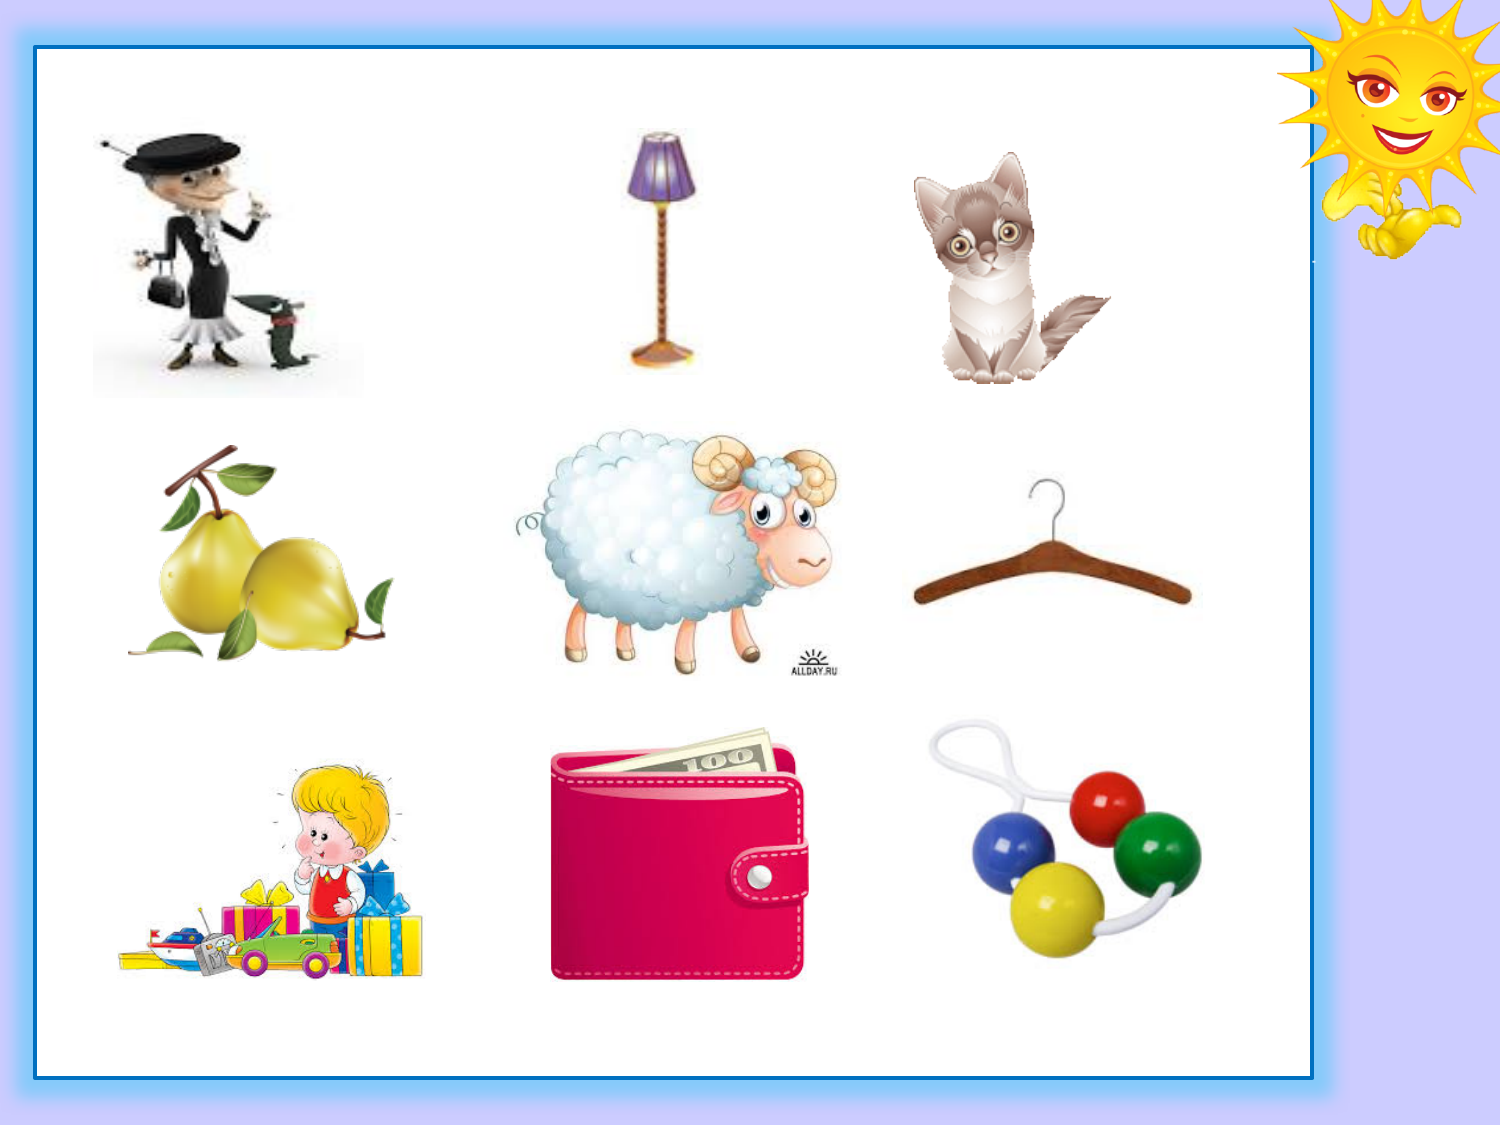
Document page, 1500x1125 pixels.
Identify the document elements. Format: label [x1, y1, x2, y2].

picture [116, 749, 426, 981]
picture [1277, 0, 1500, 266]
picture [913, 152, 1149, 384]
text_box [33, 45, 1314, 1080]
picture [538, 128, 786, 376]
picture [550, 726, 809, 982]
picture [128, 445, 395, 663]
picture [93, 116, 364, 398]
picture [503, 421, 844, 681]
picture [913, 702, 1217, 976]
picture [902, 445, 1203, 646]
